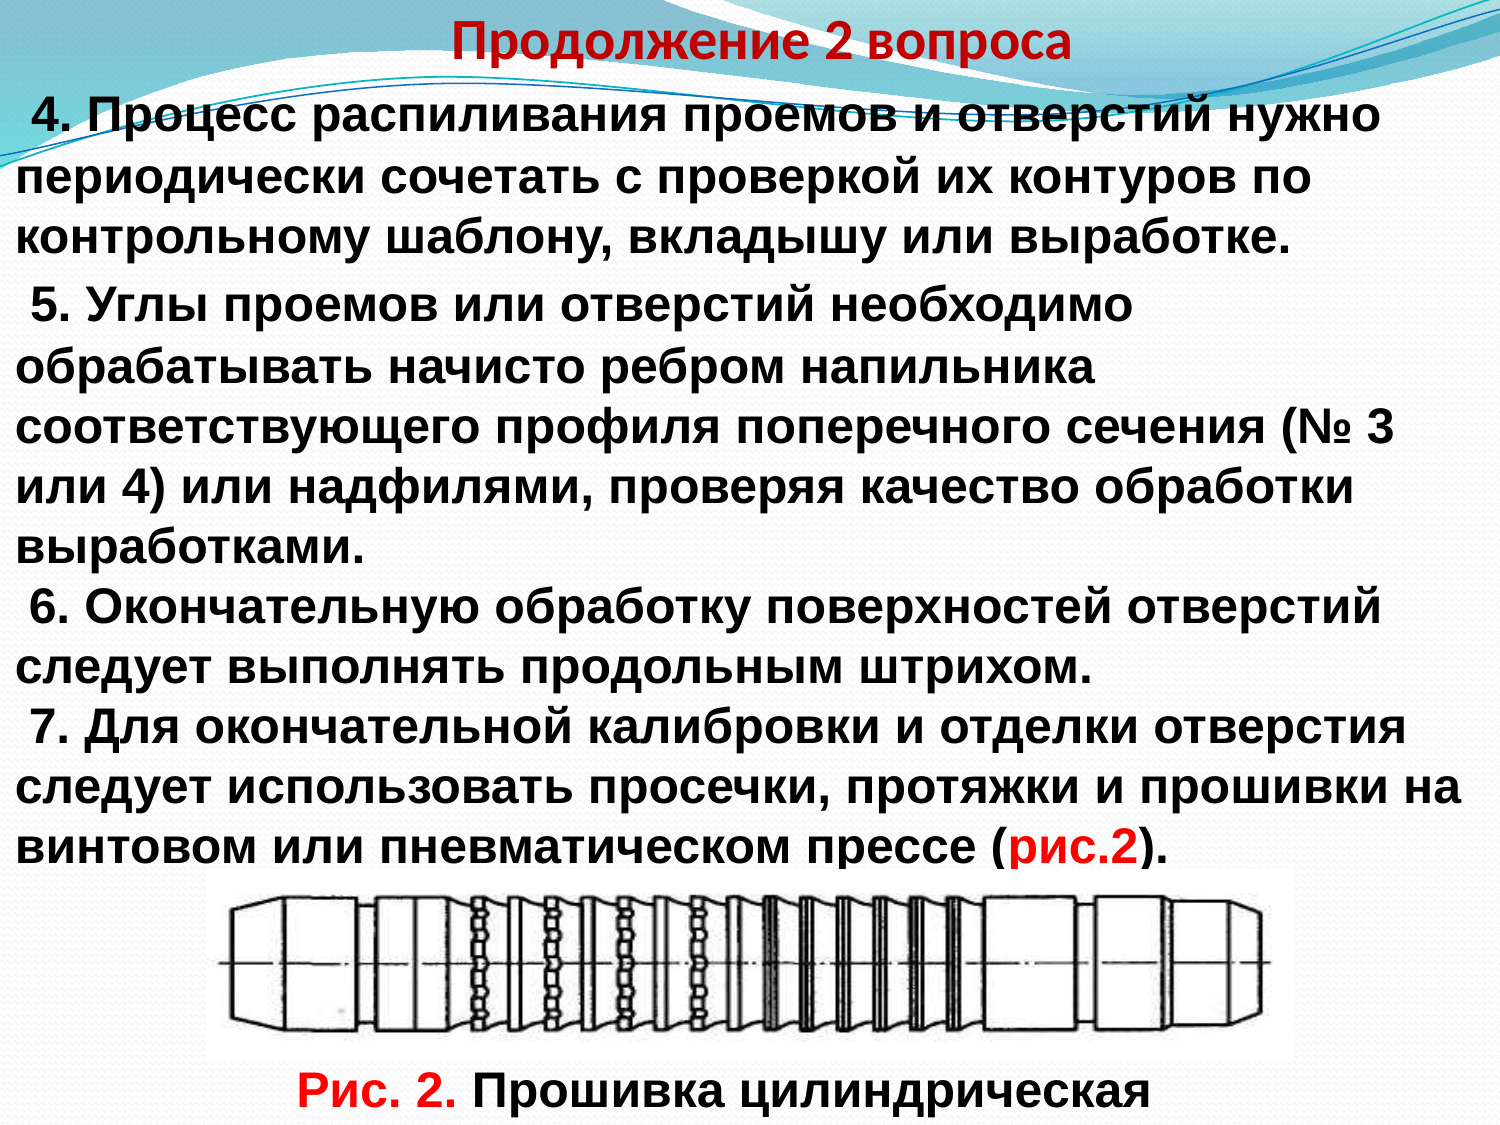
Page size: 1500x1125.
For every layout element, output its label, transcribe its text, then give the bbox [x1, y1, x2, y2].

text_box 4. Процесс распиливания проемов и отверстий нужно периодически сочетать с проверкой их контуров по контрольному шаблону, вкладышу или выработке. 5. Углы проемов или отверстий необходимо обрабатывать начисто ребром напильника соответствующего профиля поперечного сечения (№ 3 или 4) или надфилями, проверяя качество обработ­ки выработками. 6. Окончательную обработку поверхностей отверстий следует выполнять продольным штрихом. 7. Для окончательной калибровки и отделки отверстия следует использовать просечки, протяжки и прошивки на винтовом или пневматическом прессе (рис.2). [0, 66, 1500, 1125]
text_box Рис. 2. Прошивка цилиндрическая [281, 1071, 1168, 1125]
title Продолжение 2 вопроса [0, 0, 1500, 66]
picture [206, 869, 1294, 1059]
